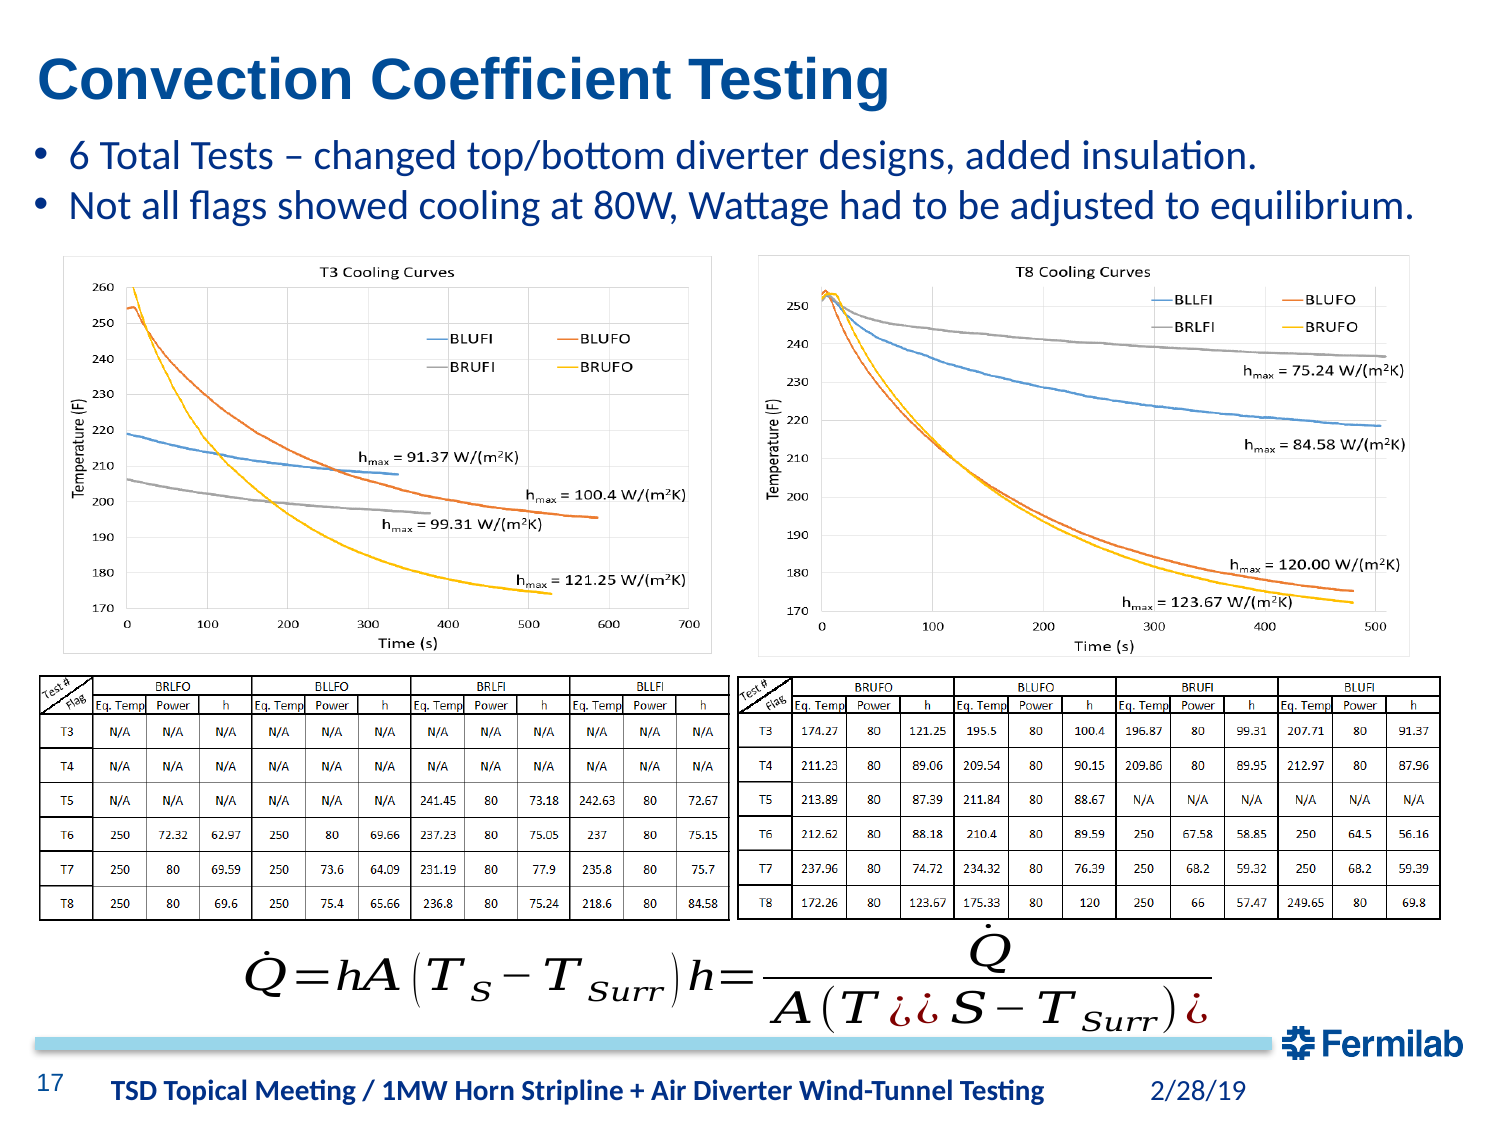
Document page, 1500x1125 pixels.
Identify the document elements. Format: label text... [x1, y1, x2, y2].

picture [755, 252, 1413, 658]
picture [36, 673, 730, 923]
text_box 6 Total Tests – changed top/bottom diverter designs, added insulation. Not all flags showed cooling at 80W, Wattage had to be adjusted to equilibrium. [18, 120, 1458, 326]
text_box TSD Topical Meeting / 1MW Horn Stripline + Air Diverter Wind-Tunnel Testing [96, 1063, 1070, 1104]
slide_number 17 [36, 1066, 105, 1106]
picture [734, 673, 1443, 923]
text_box 2/28/19 [1135, 1063, 1297, 1104]
picture [58, 252, 716, 658]
picture [1282, 1026, 1463, 1060]
title Convection Coefficient Testing [37, 41, 1463, 112]
